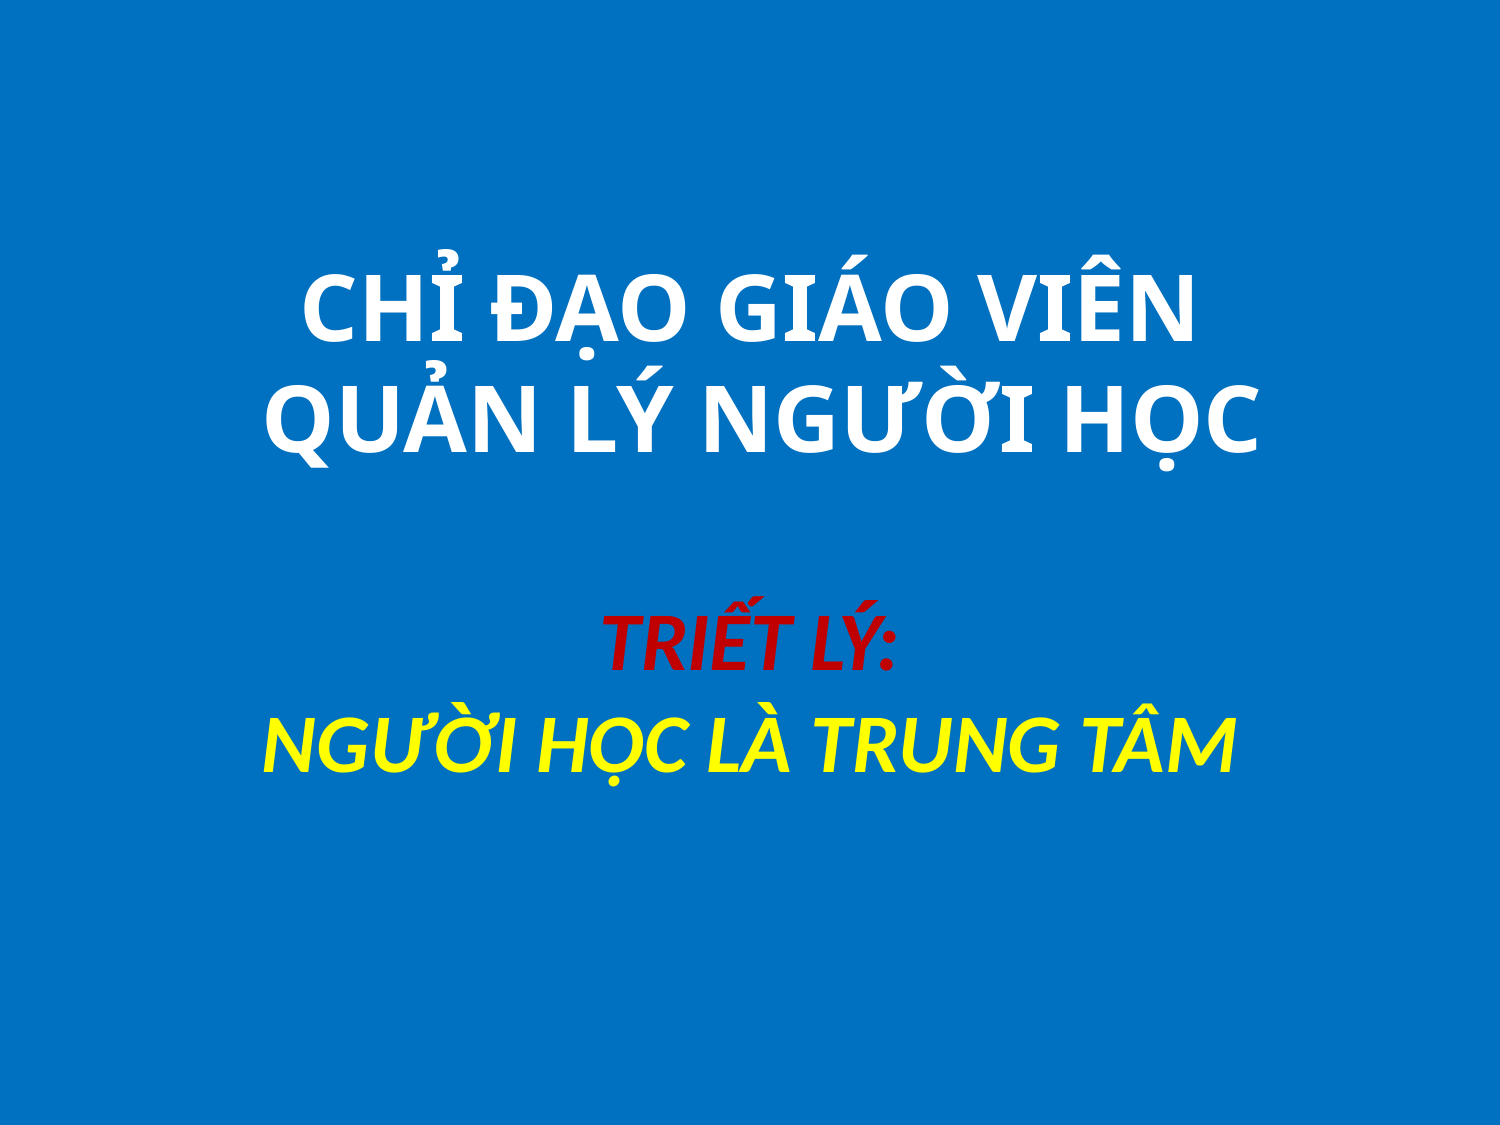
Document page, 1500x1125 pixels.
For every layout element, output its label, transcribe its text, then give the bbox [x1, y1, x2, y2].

title CHỈ ĐẠO GIÁO VIÊN QUẢN LÝ NGƯỜI HỌC [87, 237, 1438, 479]
subtitle TRIẾT LÝ: NGƯỜI HỌC LÀ TRUNG TÂM [187, 590, 1313, 863]
